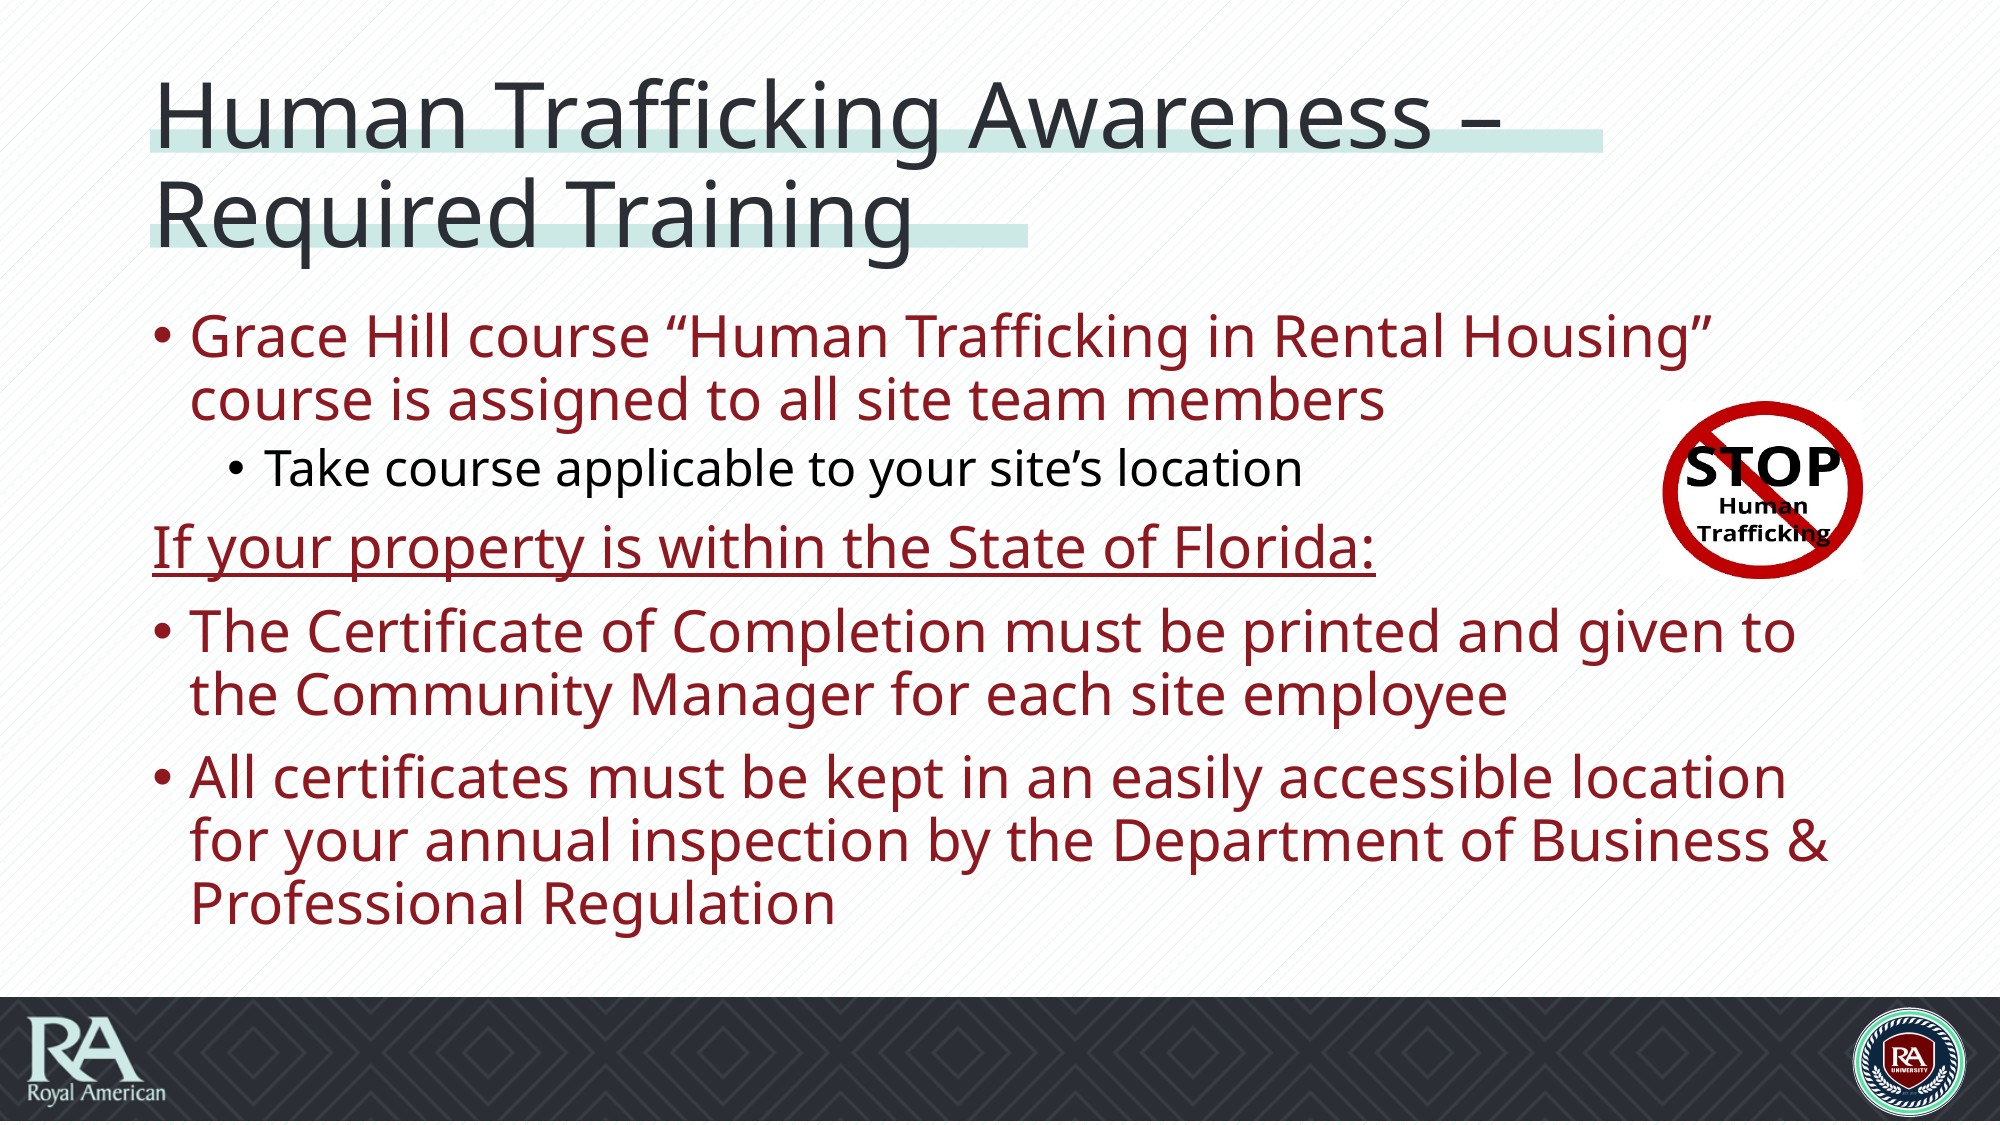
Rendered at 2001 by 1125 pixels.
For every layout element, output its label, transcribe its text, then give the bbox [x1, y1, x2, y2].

title Human Trafficking Awareness – Required Training [137, 59, 1863, 278]
list Grace Hill course “Human Trafficking in Rental Housing” course is assigned to all site team members Take course applicable to your site’s location If your property is within the State of Florida: The Certificate of Completion must be printed and given to the Community Manager for each site employee All certificates must be kept in an easily accessible location for your annual inspection by the Department of Business & Professional Regulation [137, 299, 1863, 1014]
picture [1660, 401, 1863, 580]
picture [0, 997, 2000, 1121]
